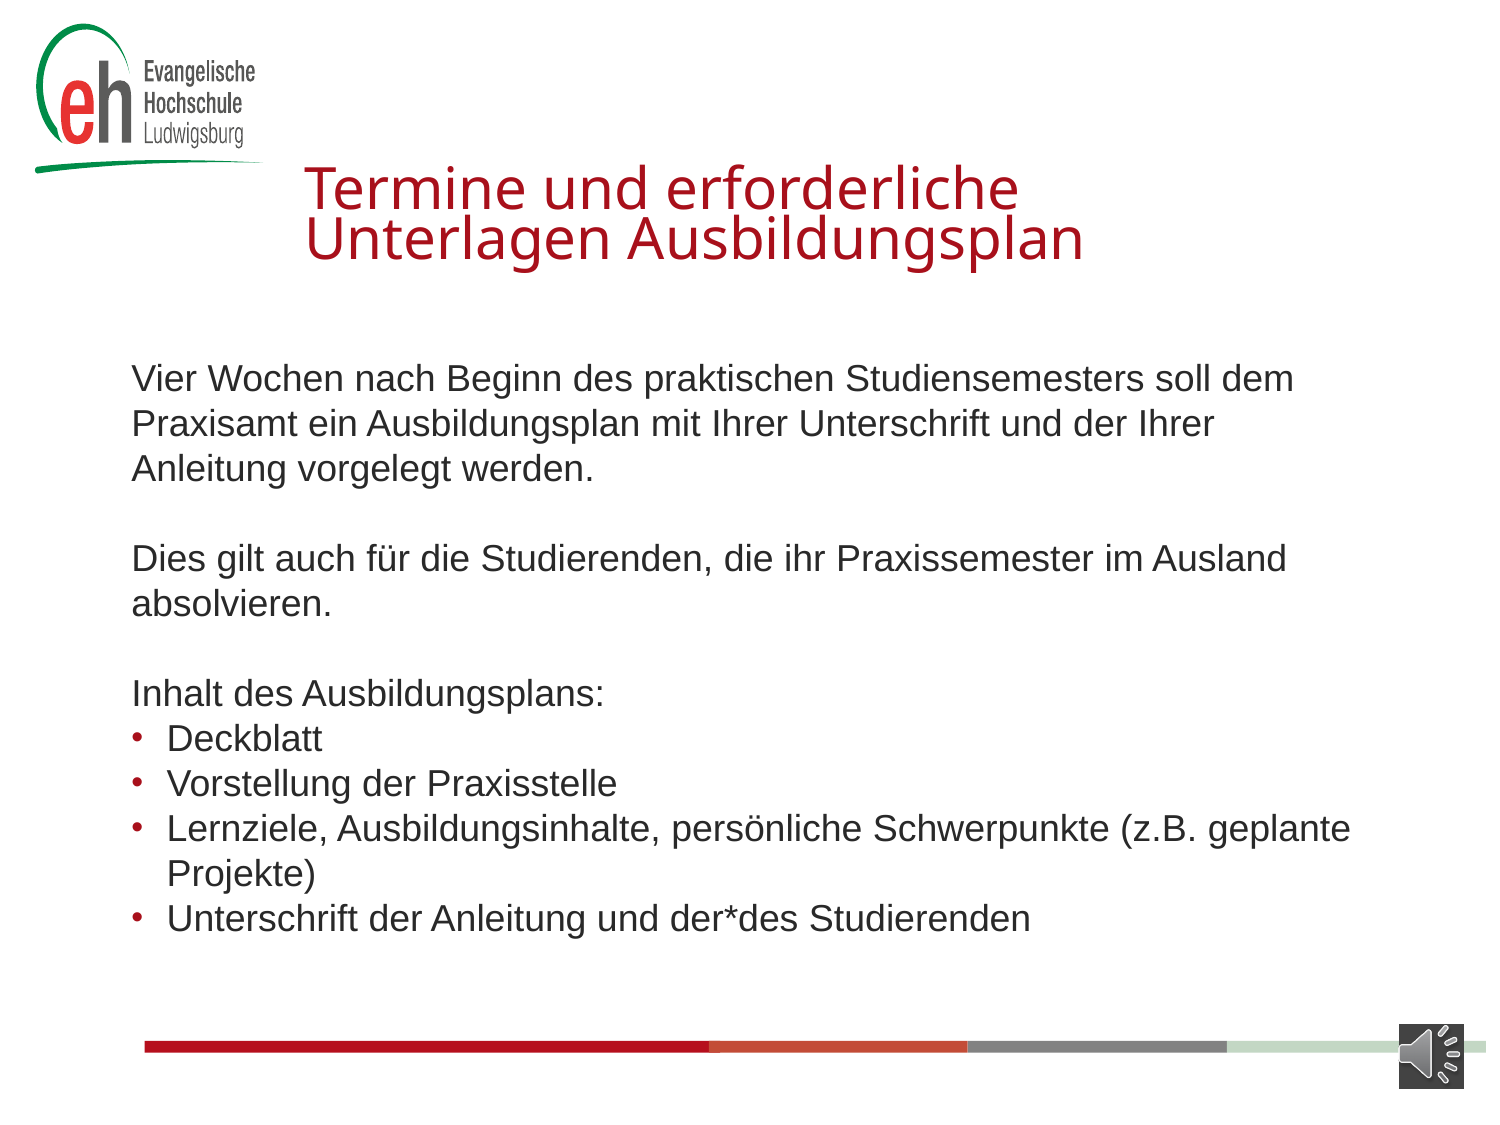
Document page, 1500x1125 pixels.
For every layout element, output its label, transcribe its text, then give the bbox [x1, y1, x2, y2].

text_box Termine und erforderliche Unterlagen Ausbildungsplan [304, 181, 1111, 271]
text_box Vier Wochen nach Beginn des praktischen Studiensemesters soll dem Praxisamt ein Ausbildungsplan mit Ihrer Unterschrift und der Ihrer Anleitung vorgelegt werden. Dies gilt auch für die Studierenden, die ihr Praxissemester im Ausland absolvieren. Inhalt des Ausbildungsplans: Deckblatt Vorstellung der Praxisstelle Lernziele, Ausbildungsinhalte, persönliche Schwerpunkte (z.B. geplante Projekte) Unterschrift der Anleitung und der*des Studierenden [131, 354, 1377, 590]
picture [1397, 1022, 1465, 1090]
